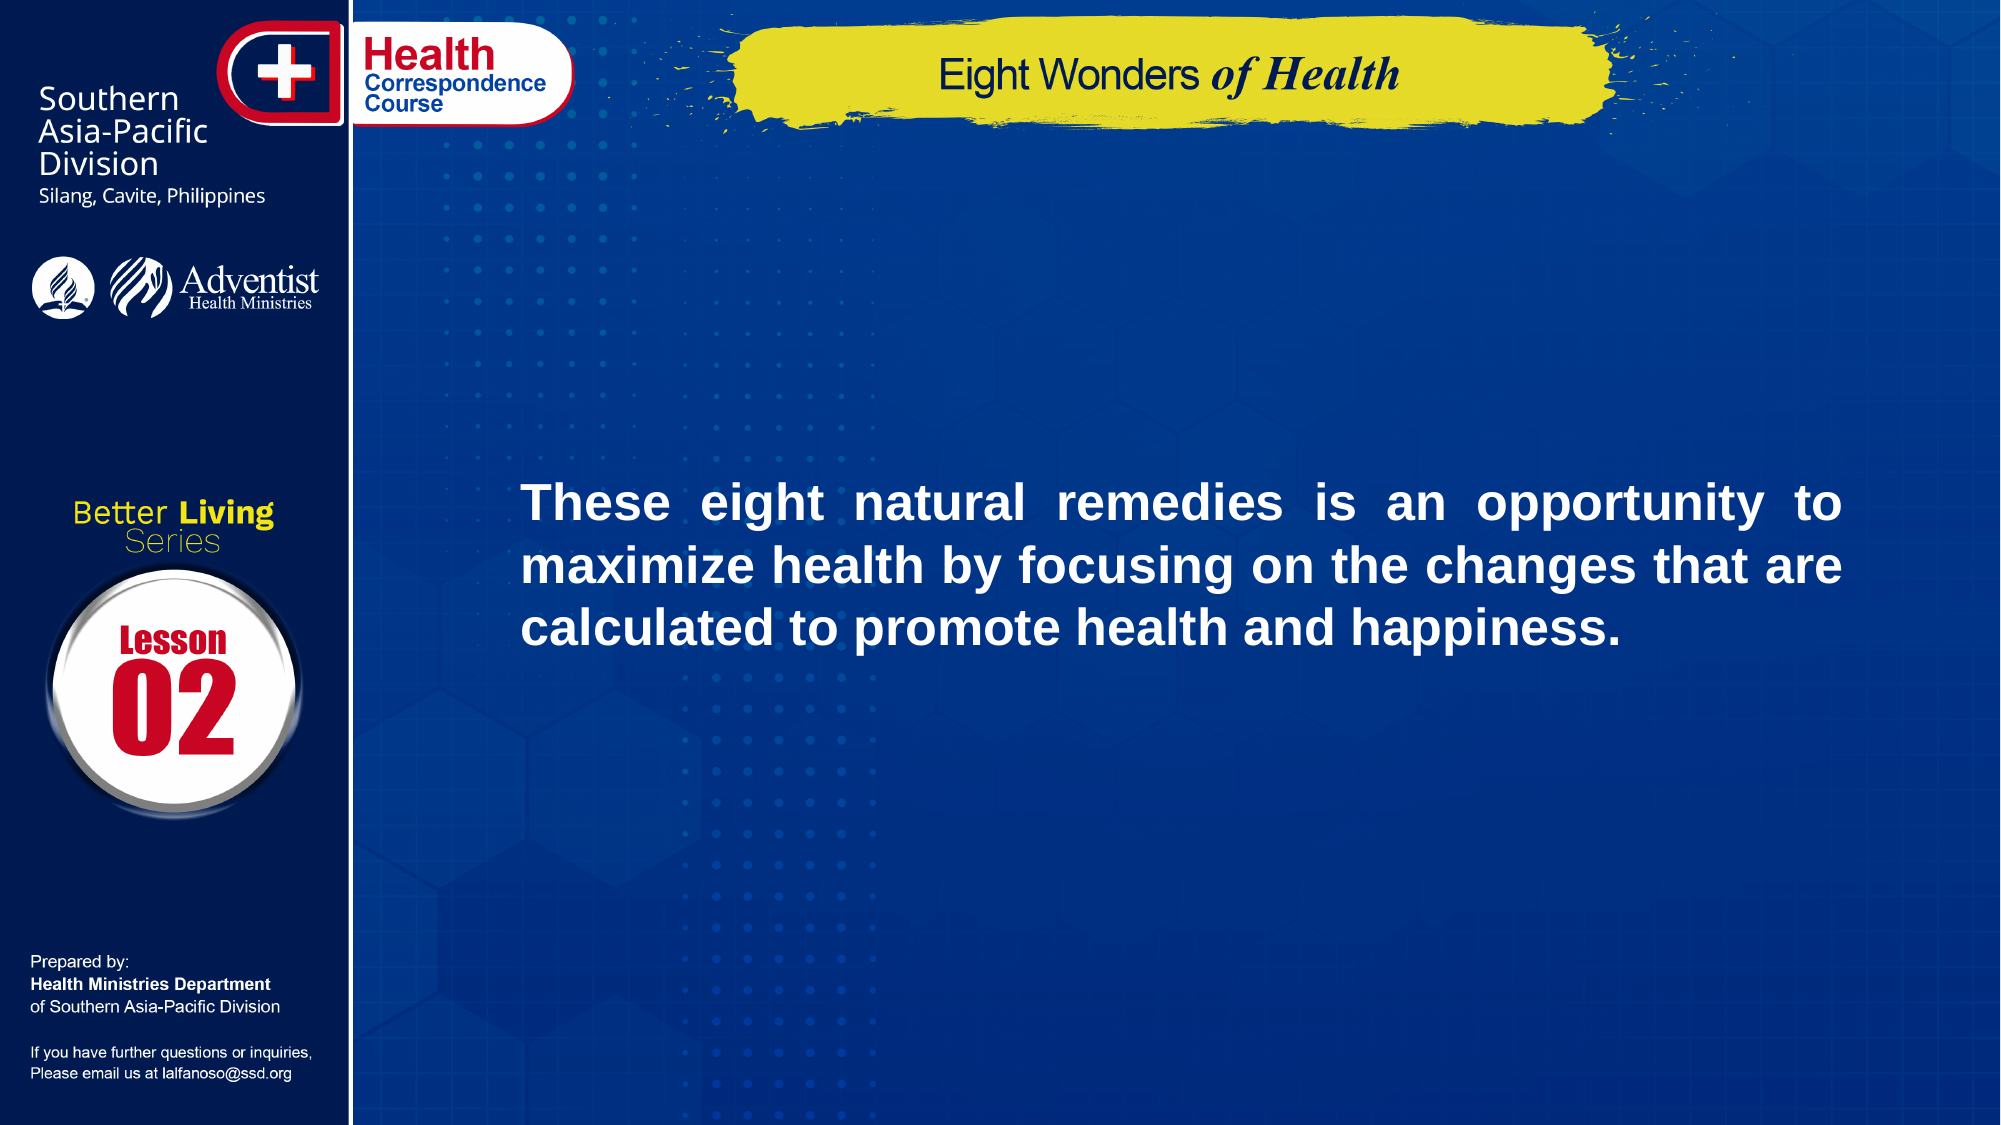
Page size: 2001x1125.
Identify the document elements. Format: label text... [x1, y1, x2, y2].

picture [0, 0, 2001, 1125]
text_box These eight natural remedies is an opportunity to maximize health by focusing on the changes that are calculated to promote health and happiness. [506, 461, 1859, 727]
